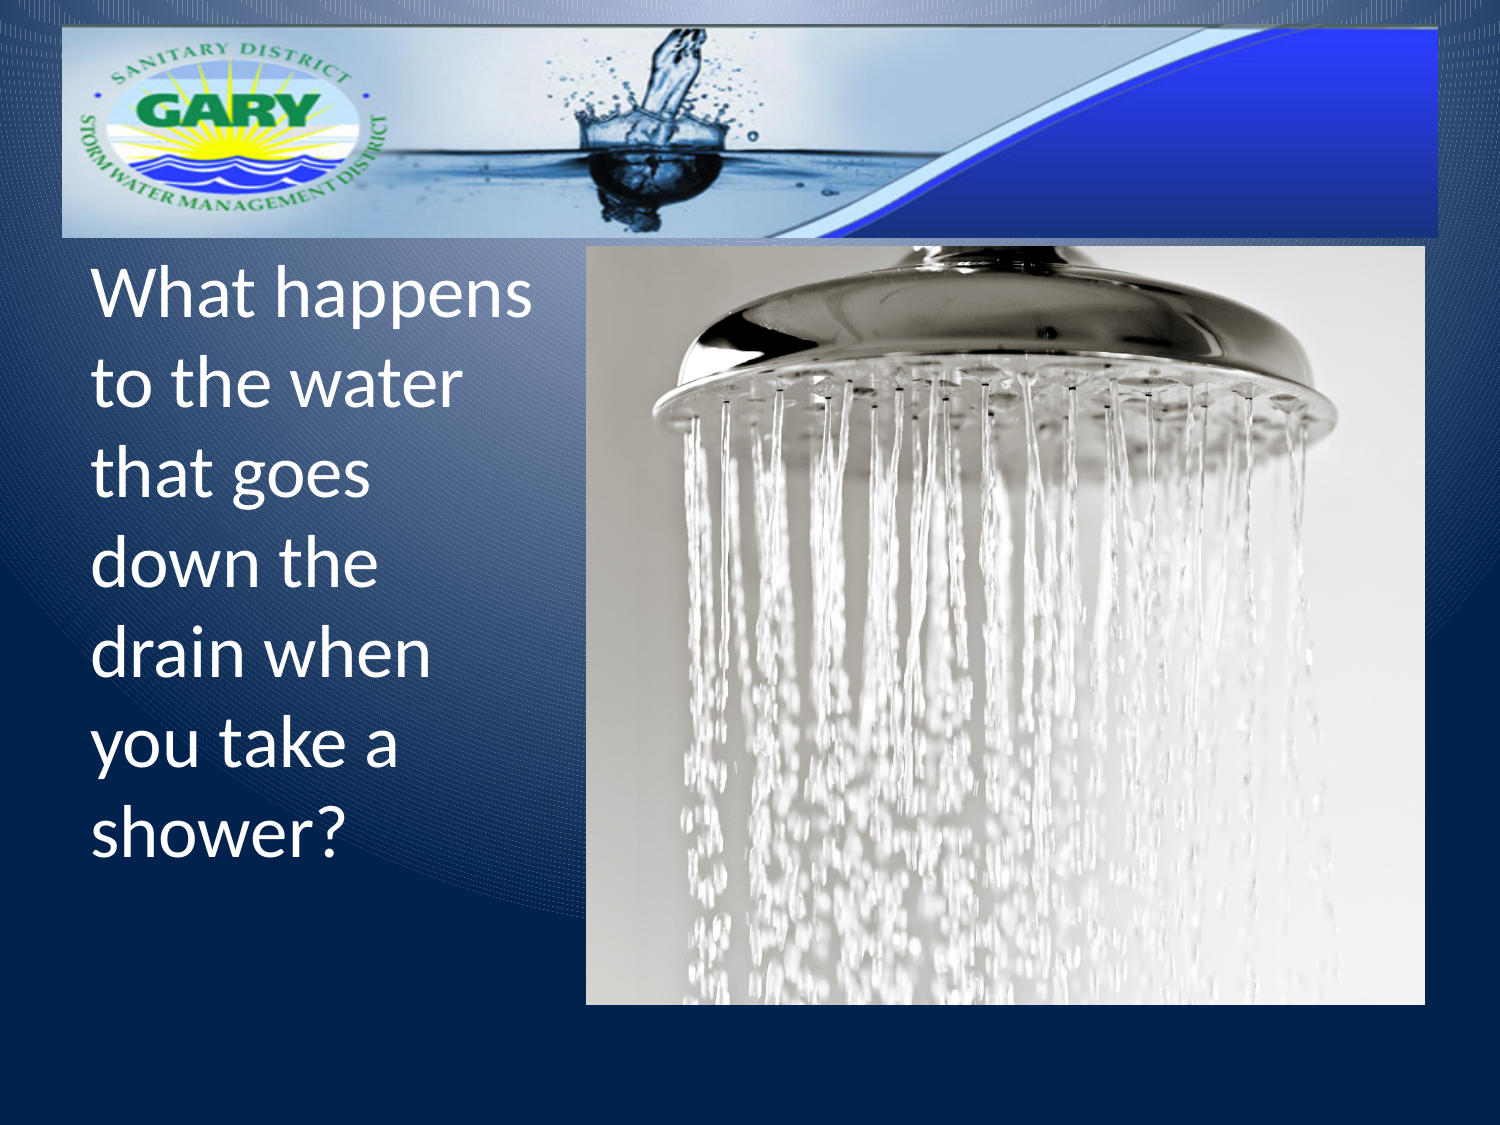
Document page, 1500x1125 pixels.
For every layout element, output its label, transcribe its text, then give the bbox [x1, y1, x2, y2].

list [586, 246, 1426, 1006]
picture [62, 24, 1438, 238]
list What happens to the water that goes down the drain when you take a shower? [75, 235, 569, 1005]
